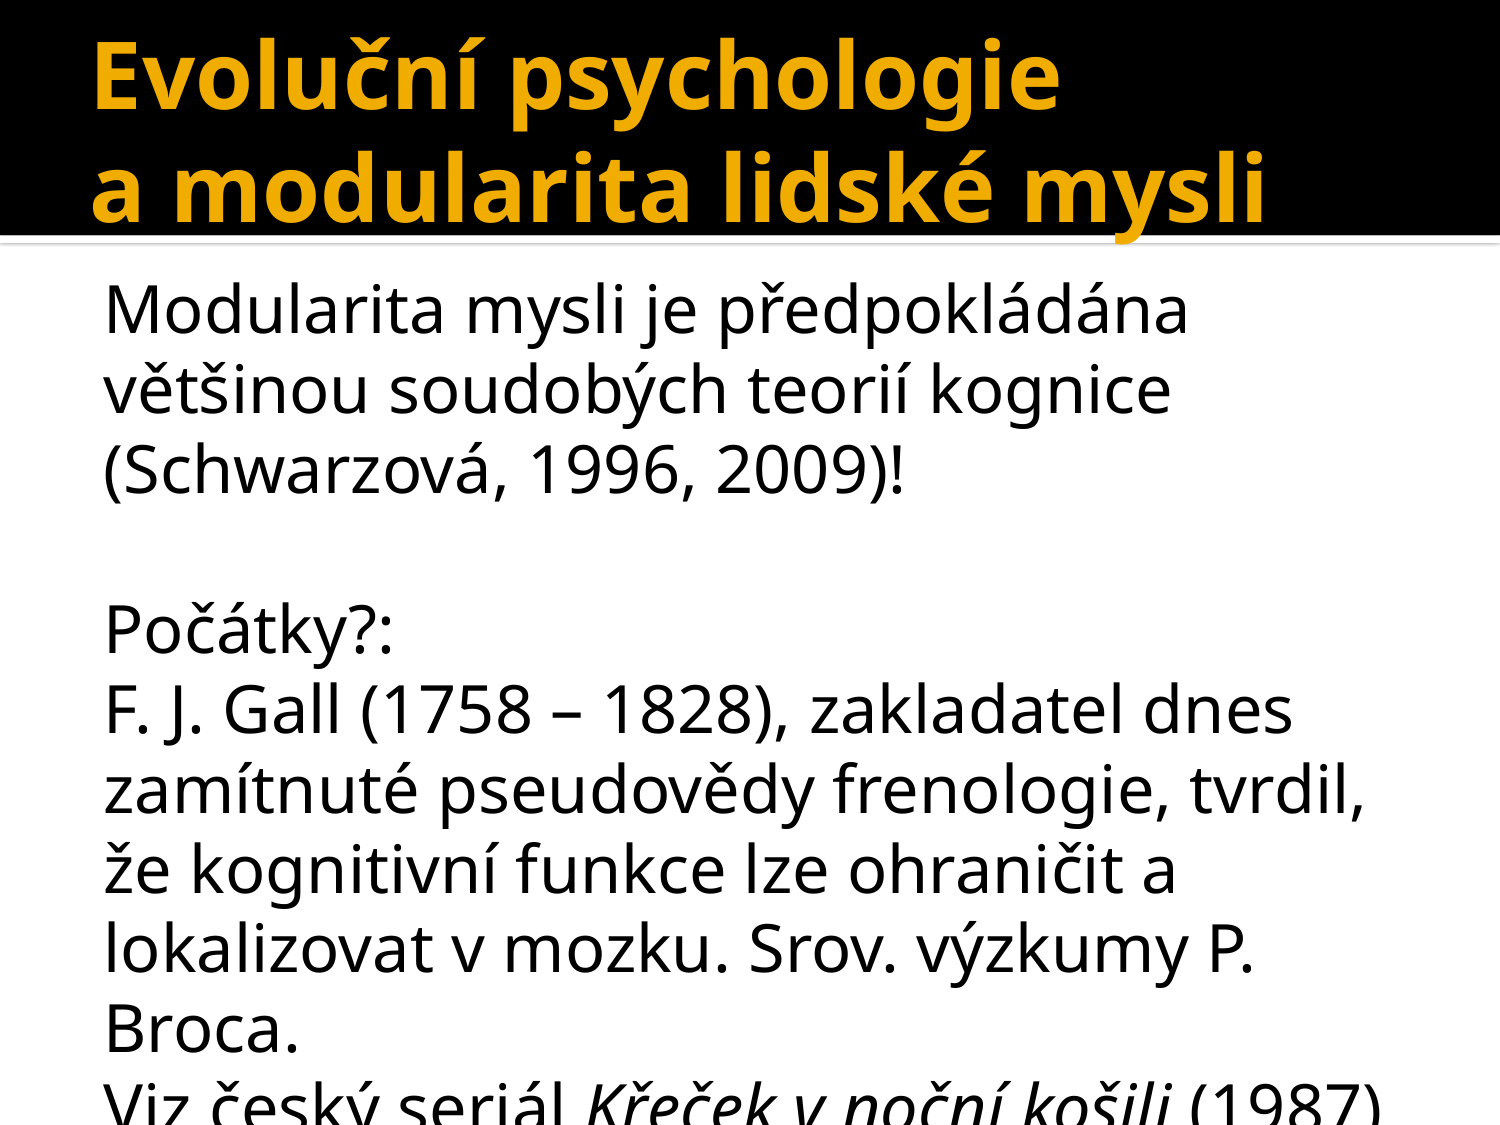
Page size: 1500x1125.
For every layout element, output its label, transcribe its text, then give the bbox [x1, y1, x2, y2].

text_box Evoluční psychologie a modularita lidské mysli [75, 25, 1425, 231]
text_box Modularita mysli je předpokládána většinou soudobých teorií kognice (Schwarzová, 1996, 2009)! Počátky?: F. J. Gall (1758 – 1828), zakladatel dnes zamítnuté pseudovědy frenologie, tvrdil, že kognitivní funkce lze ohraničit a lokalizovat v mozku. Srov. výzkumy P. Broca. Viz český seriál Křeček v noční košili (1987) [75, 251, 1425, 760]
